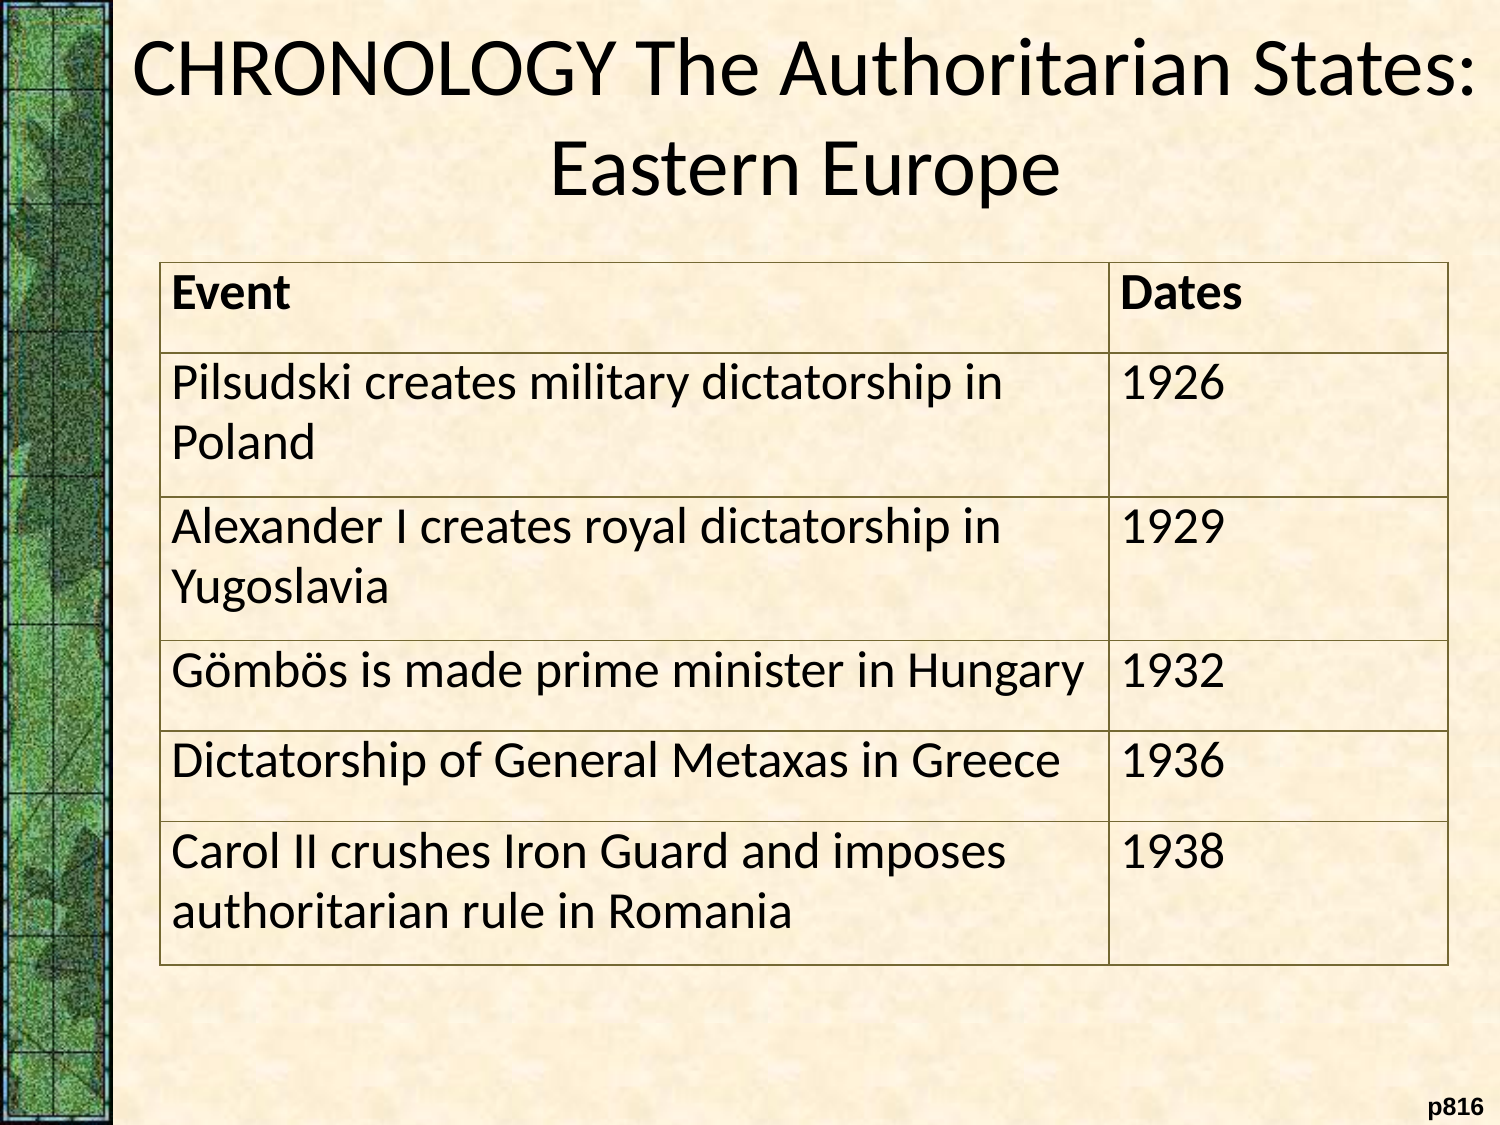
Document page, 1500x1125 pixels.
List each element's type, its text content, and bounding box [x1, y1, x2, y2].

table_cell 1926 [1110, 354, 1447, 496]
table_header Event [161, 263, 1108, 352]
table_cell 1929 [1110, 498, 1447, 640]
title CHRONOLOGY The Authoritarian States: Eastern Europe [112, 75, 1500, 150]
table_cell 1936 [1110, 732, 1447, 821]
text_box p816 [1405, 1083, 1500, 1125]
table_cell 1938 [1110, 822, 1447, 964]
table_cell Gömbös is made prime minister in Hungary [161, 641, 1108, 730]
table_header Dates [1110, 263, 1447, 352]
table_cell Carol II crushes Iron Guard and imposes authoritarian rule in Romania [161, 822, 1108, 964]
table_cell Alexander I creates royal dictatorship in Yugoslavia [161, 498, 1108, 640]
table_cell Pilsudski creates military dictatorship in Poland [161, 354, 1108, 496]
table_cell Dictatorship of General Metaxas in Greece [161, 732, 1108, 821]
picture [0, 0, 1500, 1125]
table_cell 1932 [1110, 641, 1447, 730]
